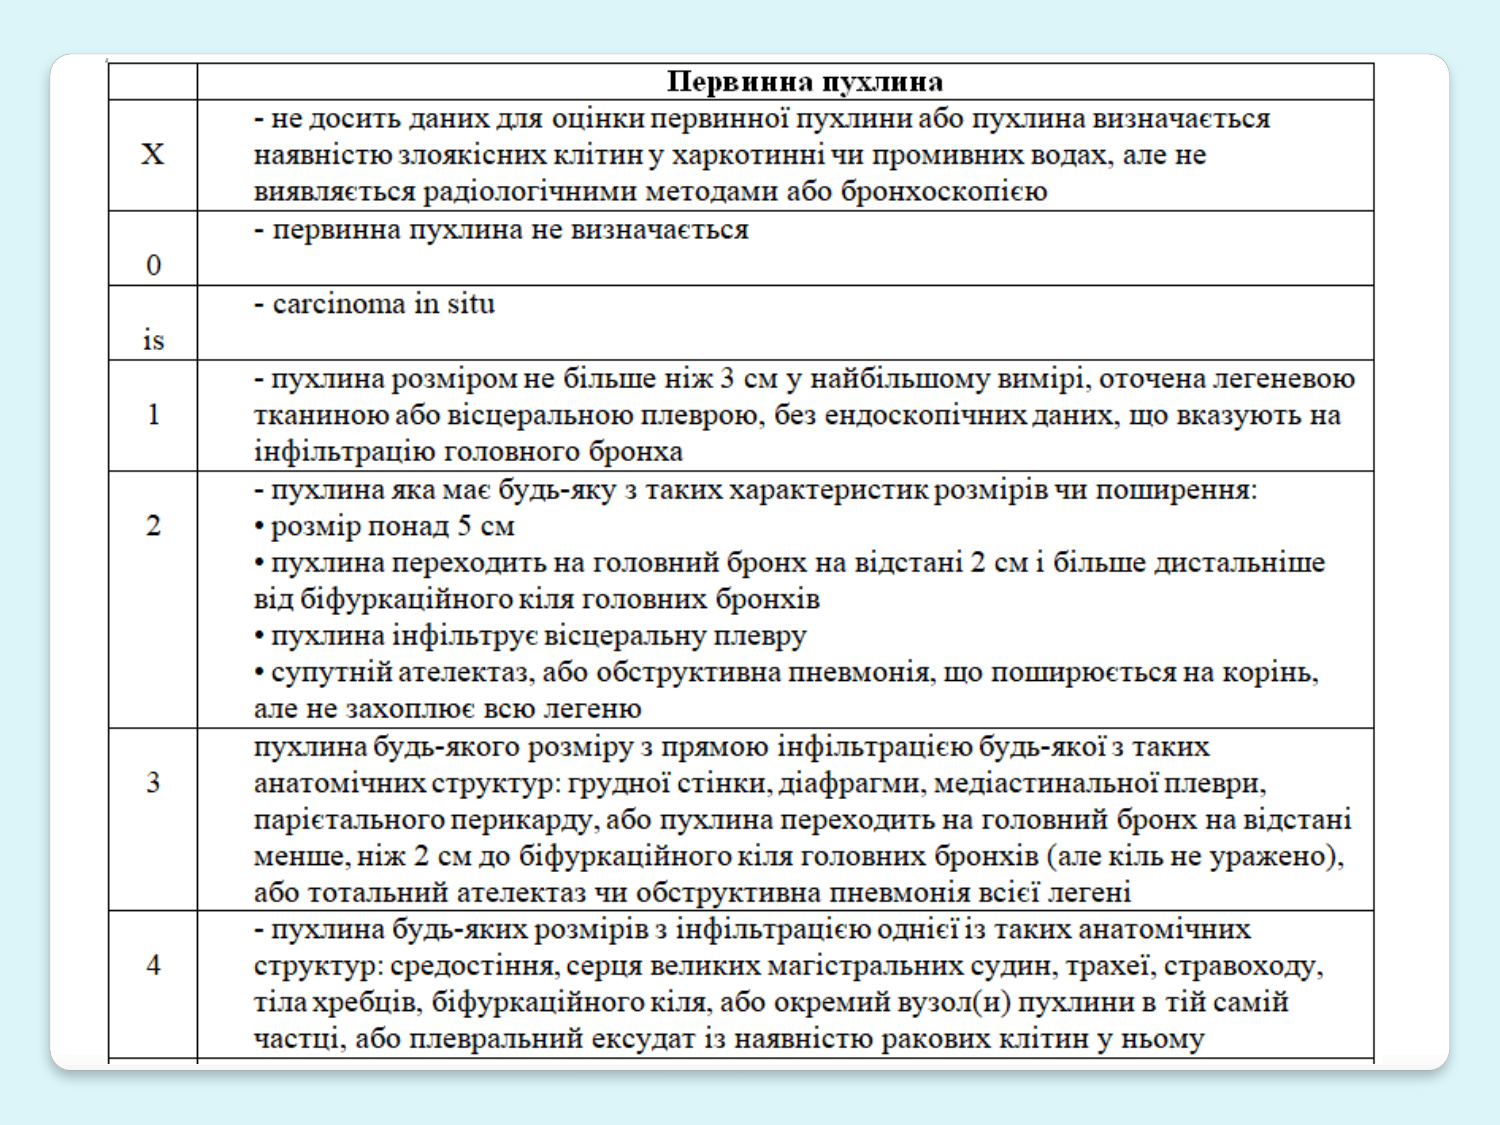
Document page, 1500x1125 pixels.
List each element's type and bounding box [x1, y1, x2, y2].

picture [105, 58, 1383, 1064]
